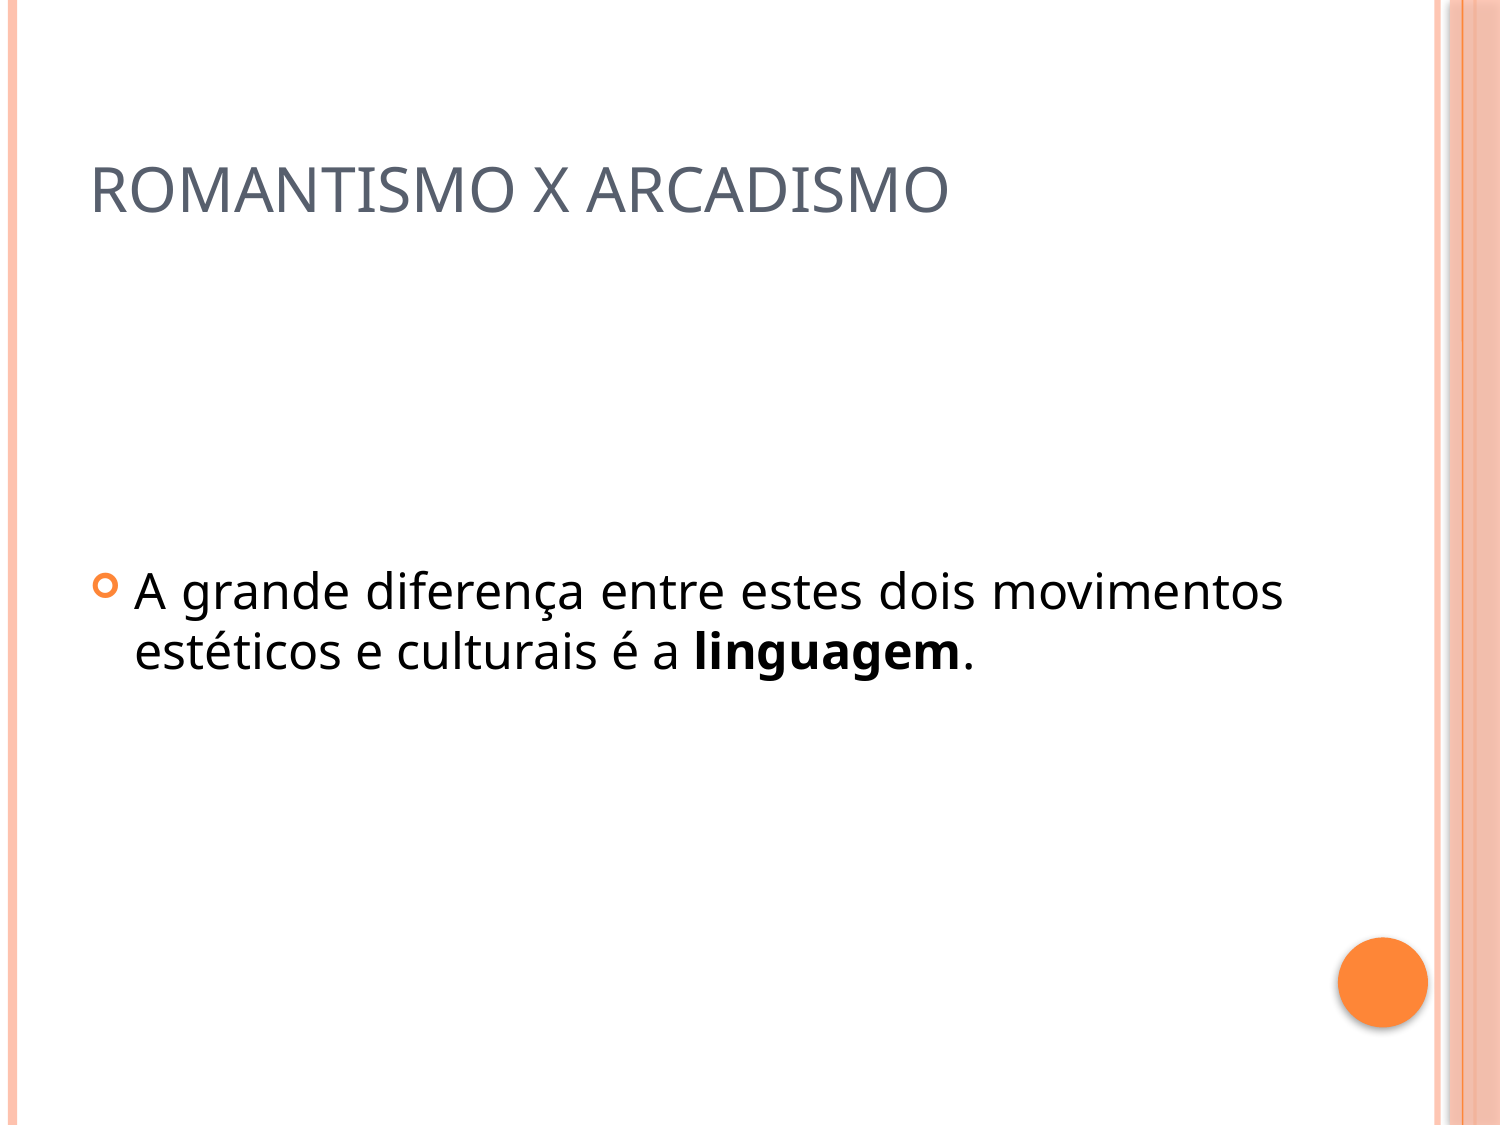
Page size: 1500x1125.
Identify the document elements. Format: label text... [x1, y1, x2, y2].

list A grande diferença entre estes dois movimentos estéticos e culturais é a linguagem. [75, 262, 1300, 1062]
title Romantismo x arcadismo [75, 45, 1300, 233]
